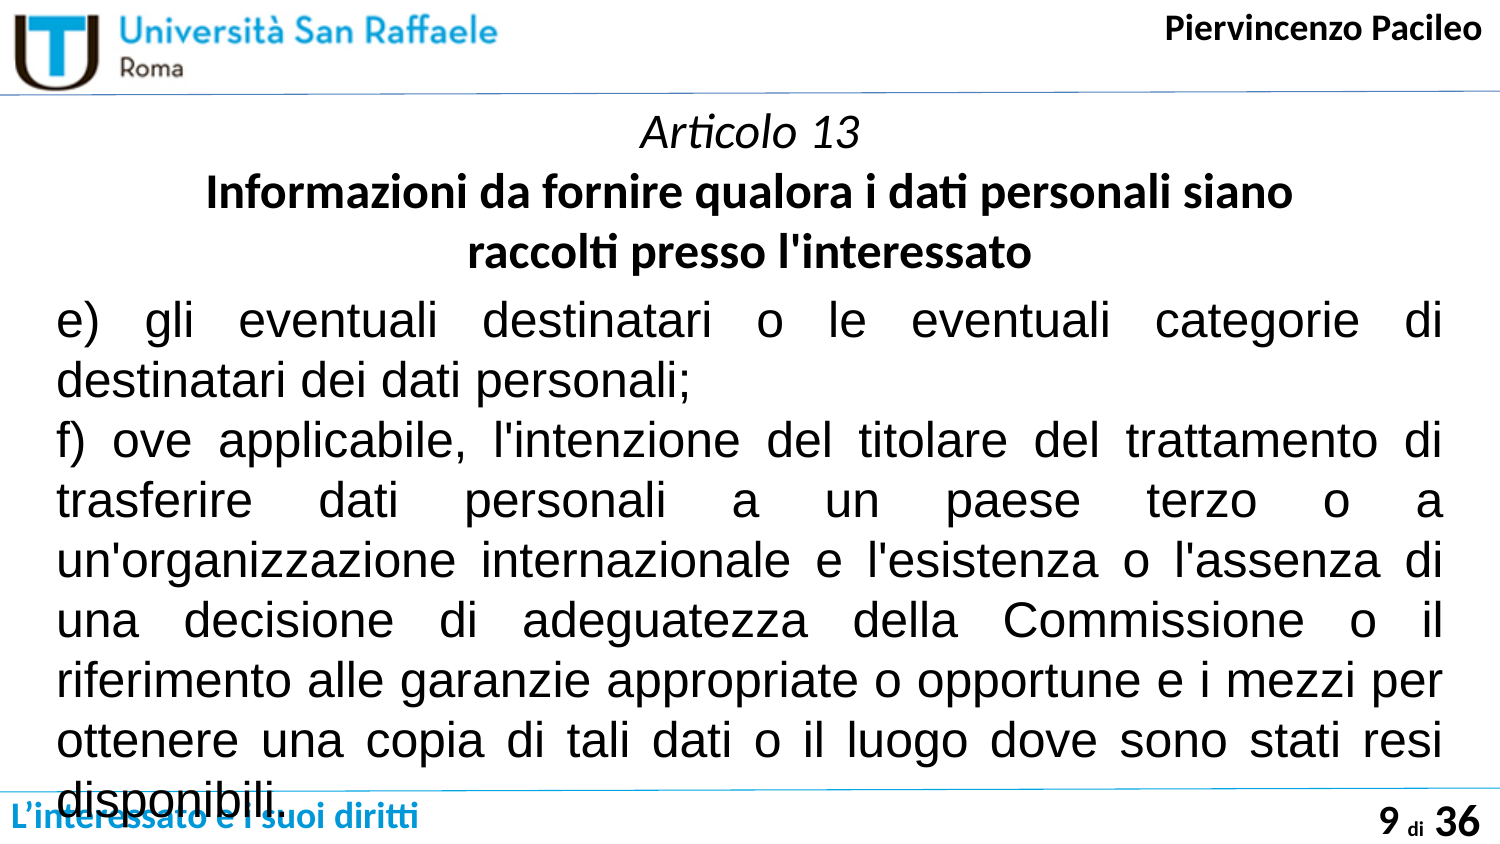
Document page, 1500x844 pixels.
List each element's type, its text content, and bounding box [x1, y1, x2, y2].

title Articolo 13 Informazioni da fornire qualora i dati personali siano raccolti presso l'interessato [159, 91, 1341, 280]
subtitle e) gli eventuali destinatari o le eventuali categorie di destinatari dei dati personali; f) ove applicabile, l'intenzione del titolare del trattamento di trasferire dati personali a un paese terzo o a un'organizzazione internazionale e l'esistenza o l'assenza di una decisione di adeguatezza della Commissione o il riferimento alle garanzie appropriate o opportune e i mezzi per ottenere una copia di tali dati o il luogo dove sono stati resi disponibili. [41, 280, 1459, 788]
picture [0, 92, 1500, 844]
picture [0, 0, 1500, 94]
